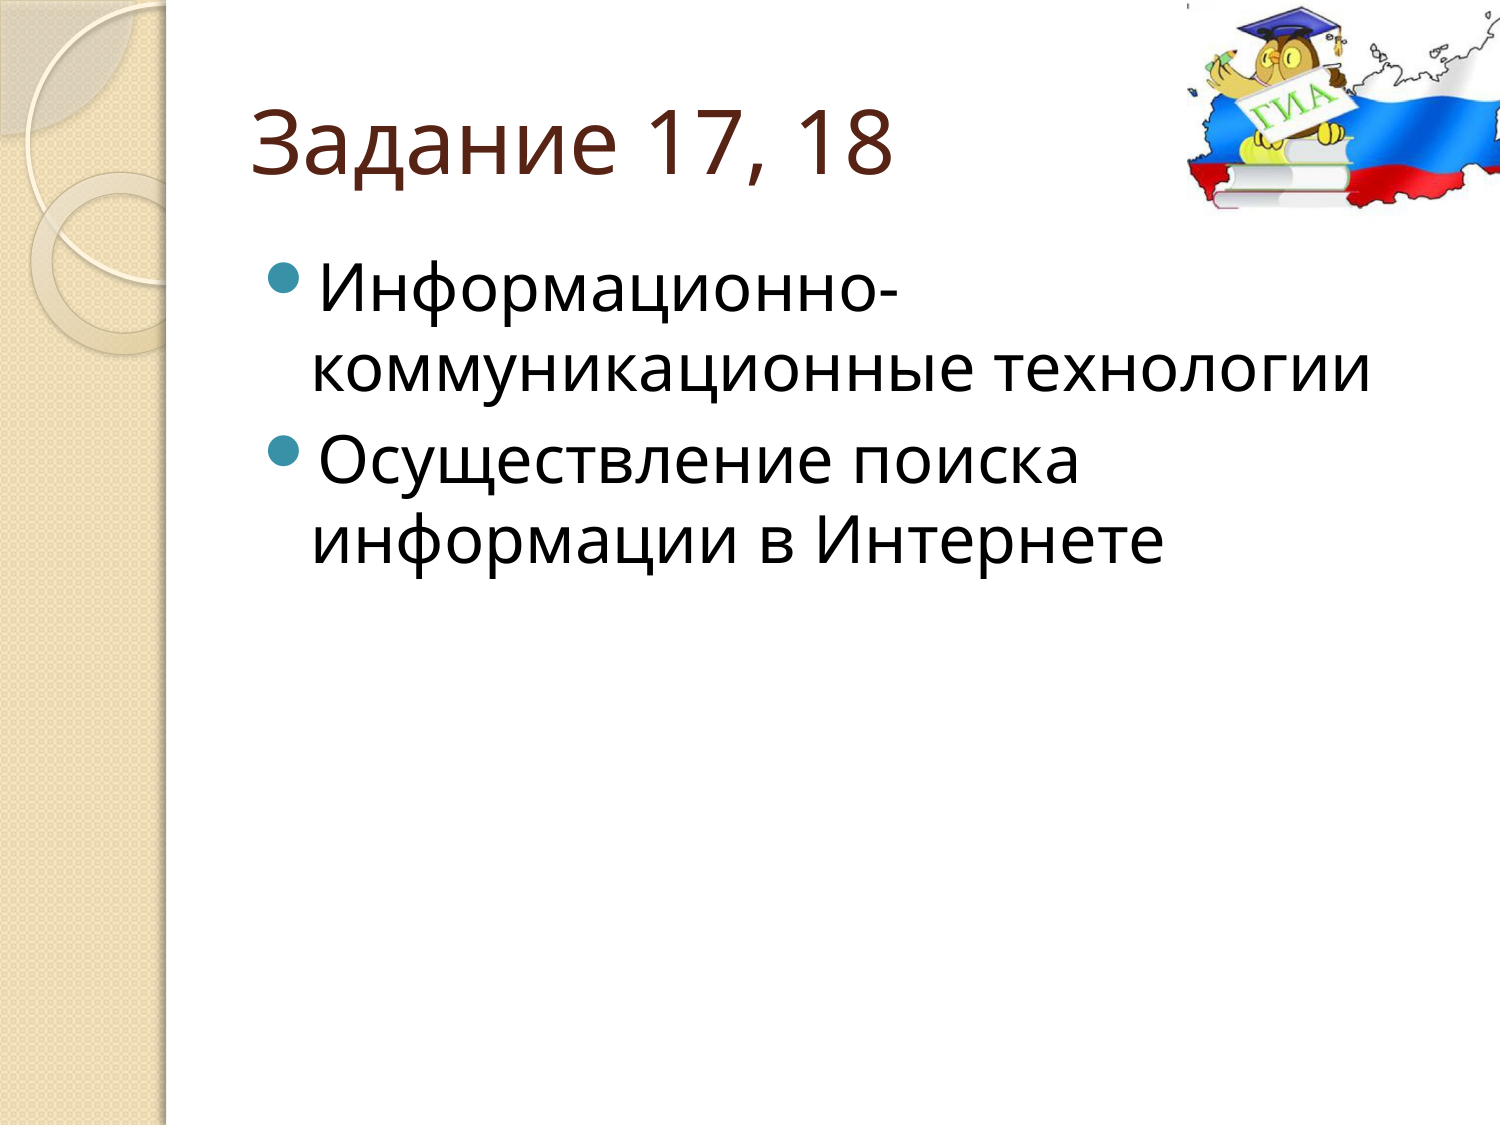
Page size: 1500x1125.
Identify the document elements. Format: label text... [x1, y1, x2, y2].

picture [1186, 0, 1500, 231]
list Информационно-коммуникационные технологии Осуществление поиска информации в Интернете [235, 237, 1466, 1025]
title Задание 17, 18 [235, 45, 1179, 233]
